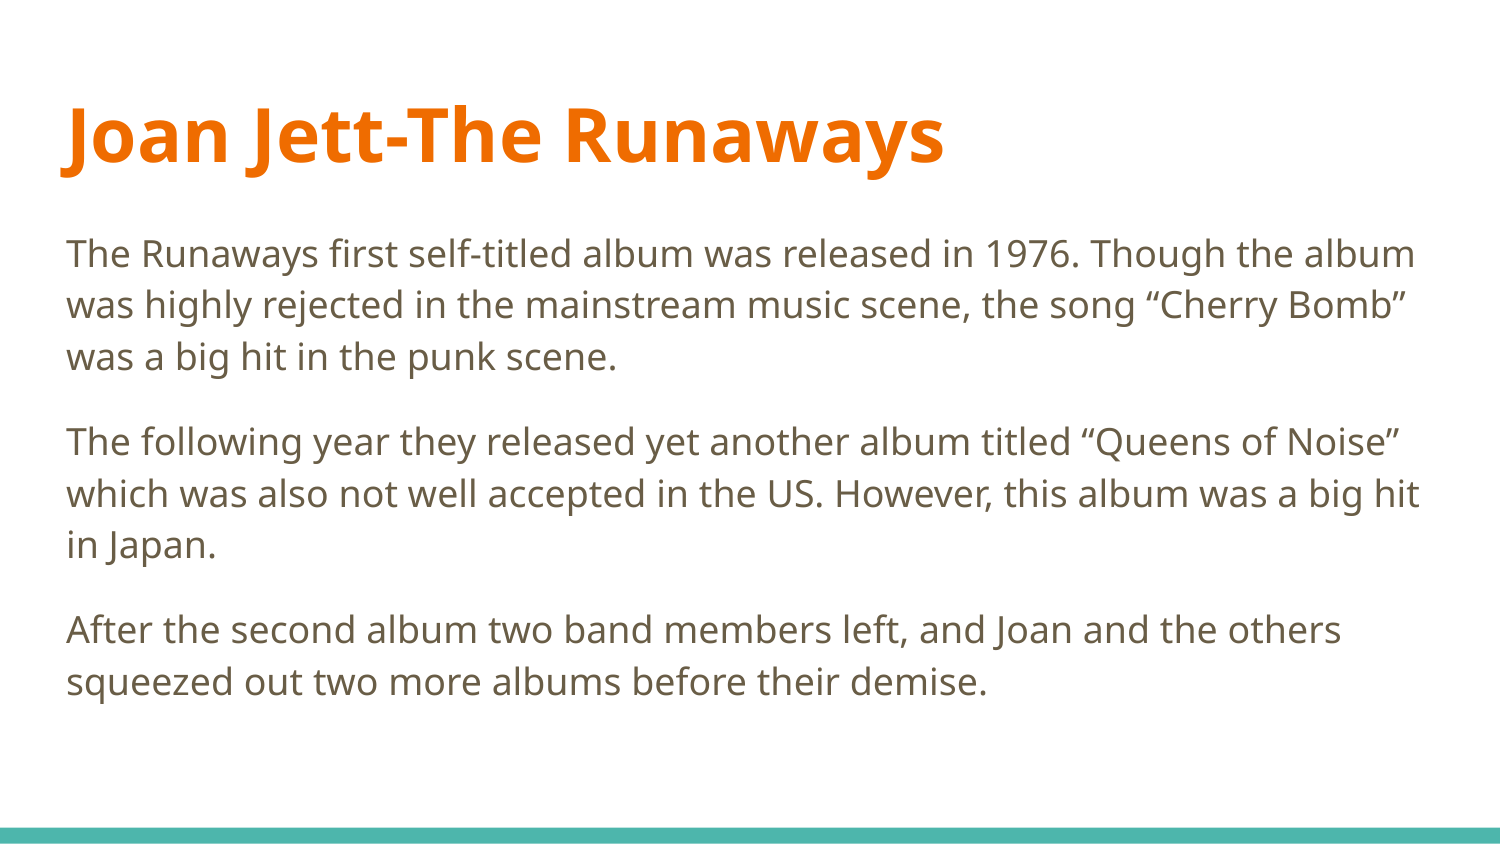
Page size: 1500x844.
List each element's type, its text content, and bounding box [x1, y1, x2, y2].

title Joan Jett-The Runaways [51, 72, 1449, 189]
list The Runaways first self-titled album was released in 1976. Though the album was highly rejected in the mainstream music scene, the song “Cherry Bomb” was a big hit in the punk scene. The following year they released yet another album titled “Queens of Noise” which was also not well accepted in the US. However, this album was a big hit in Japan. After the second album two band members left, and Joan and the others squeezed out two more albums before their demise. [51, 207, 1449, 750]
